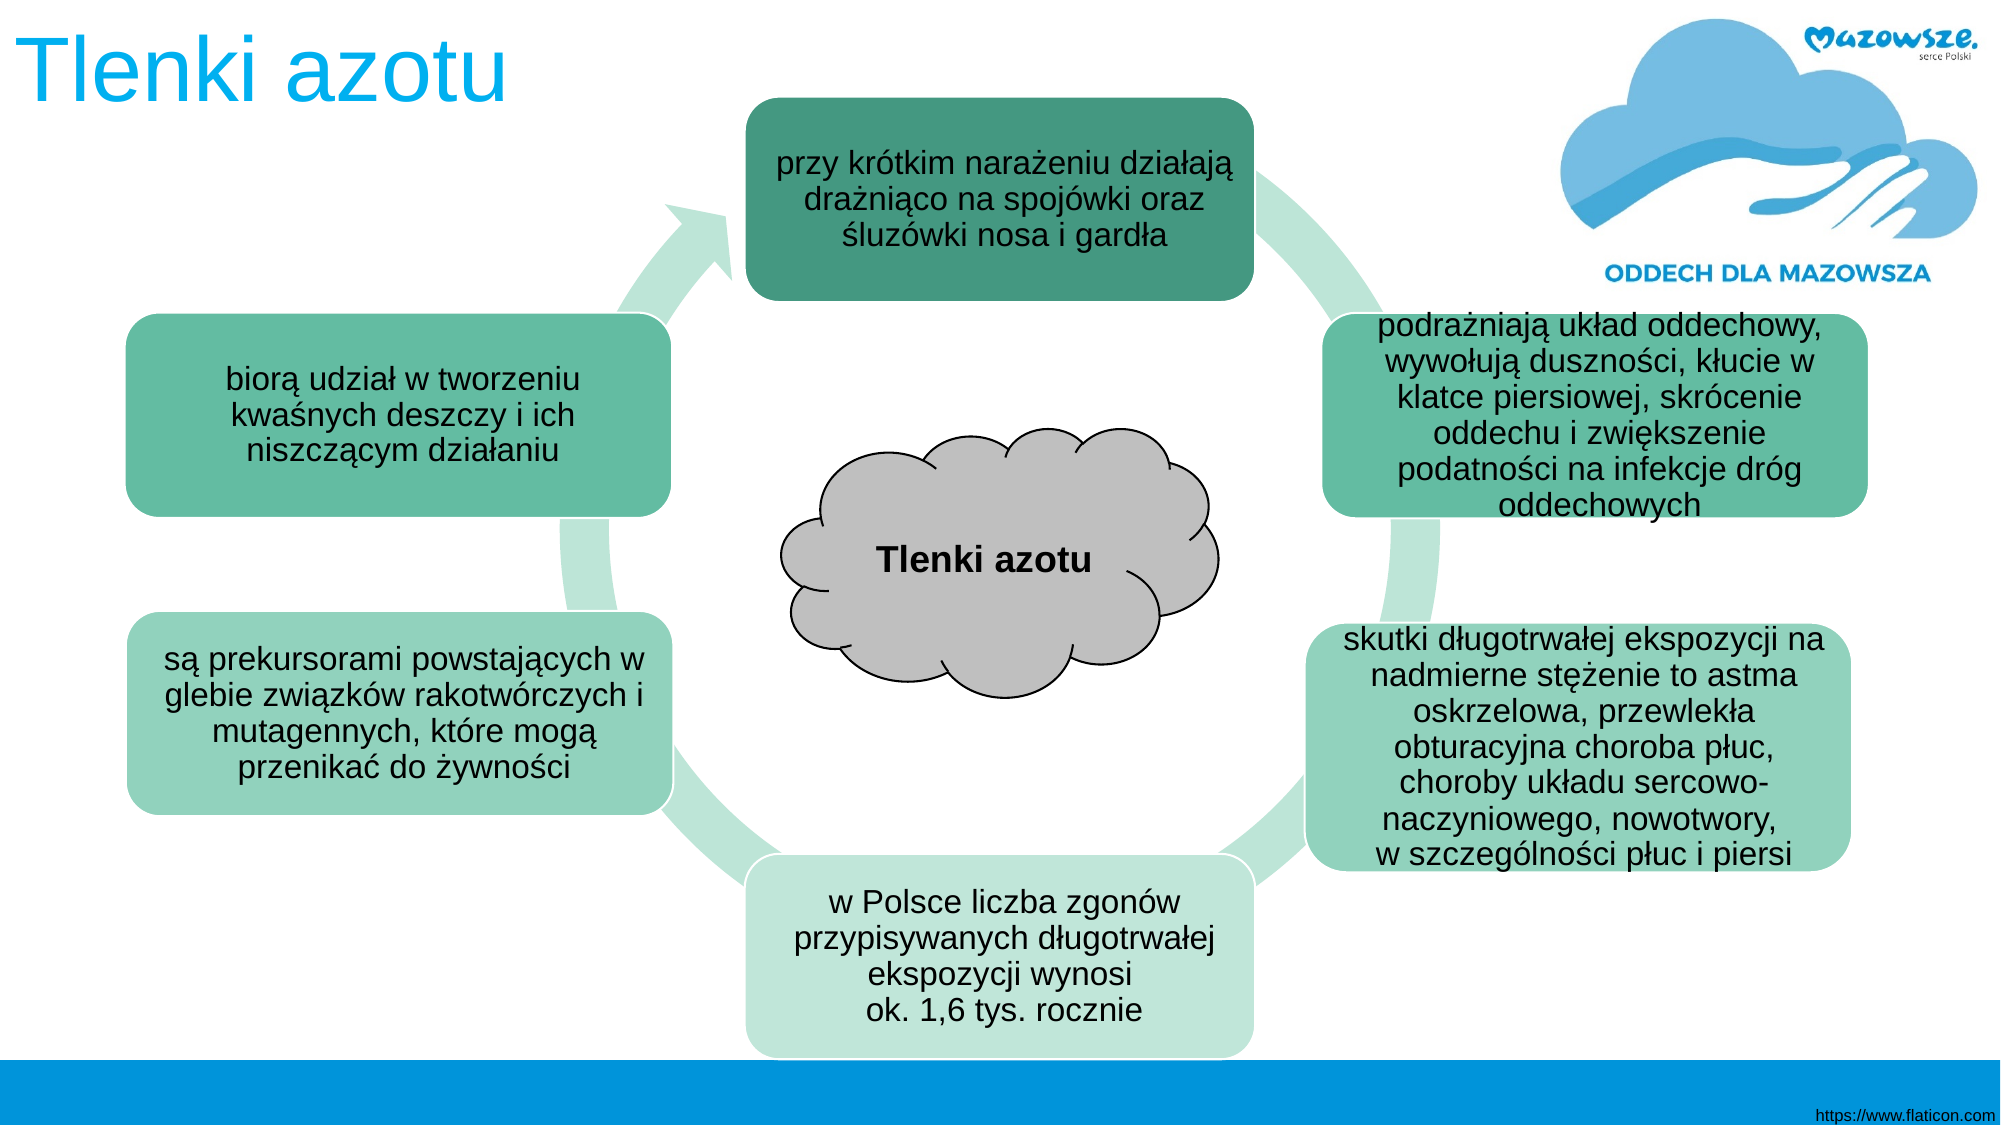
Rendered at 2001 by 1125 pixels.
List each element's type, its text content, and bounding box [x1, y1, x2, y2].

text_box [0, 108, 2000, 1048]
text_box Tlenki azotu [0, 2, 2000, 108]
text_box https://www.flaticon.com [1800, 1097, 2000, 1125]
